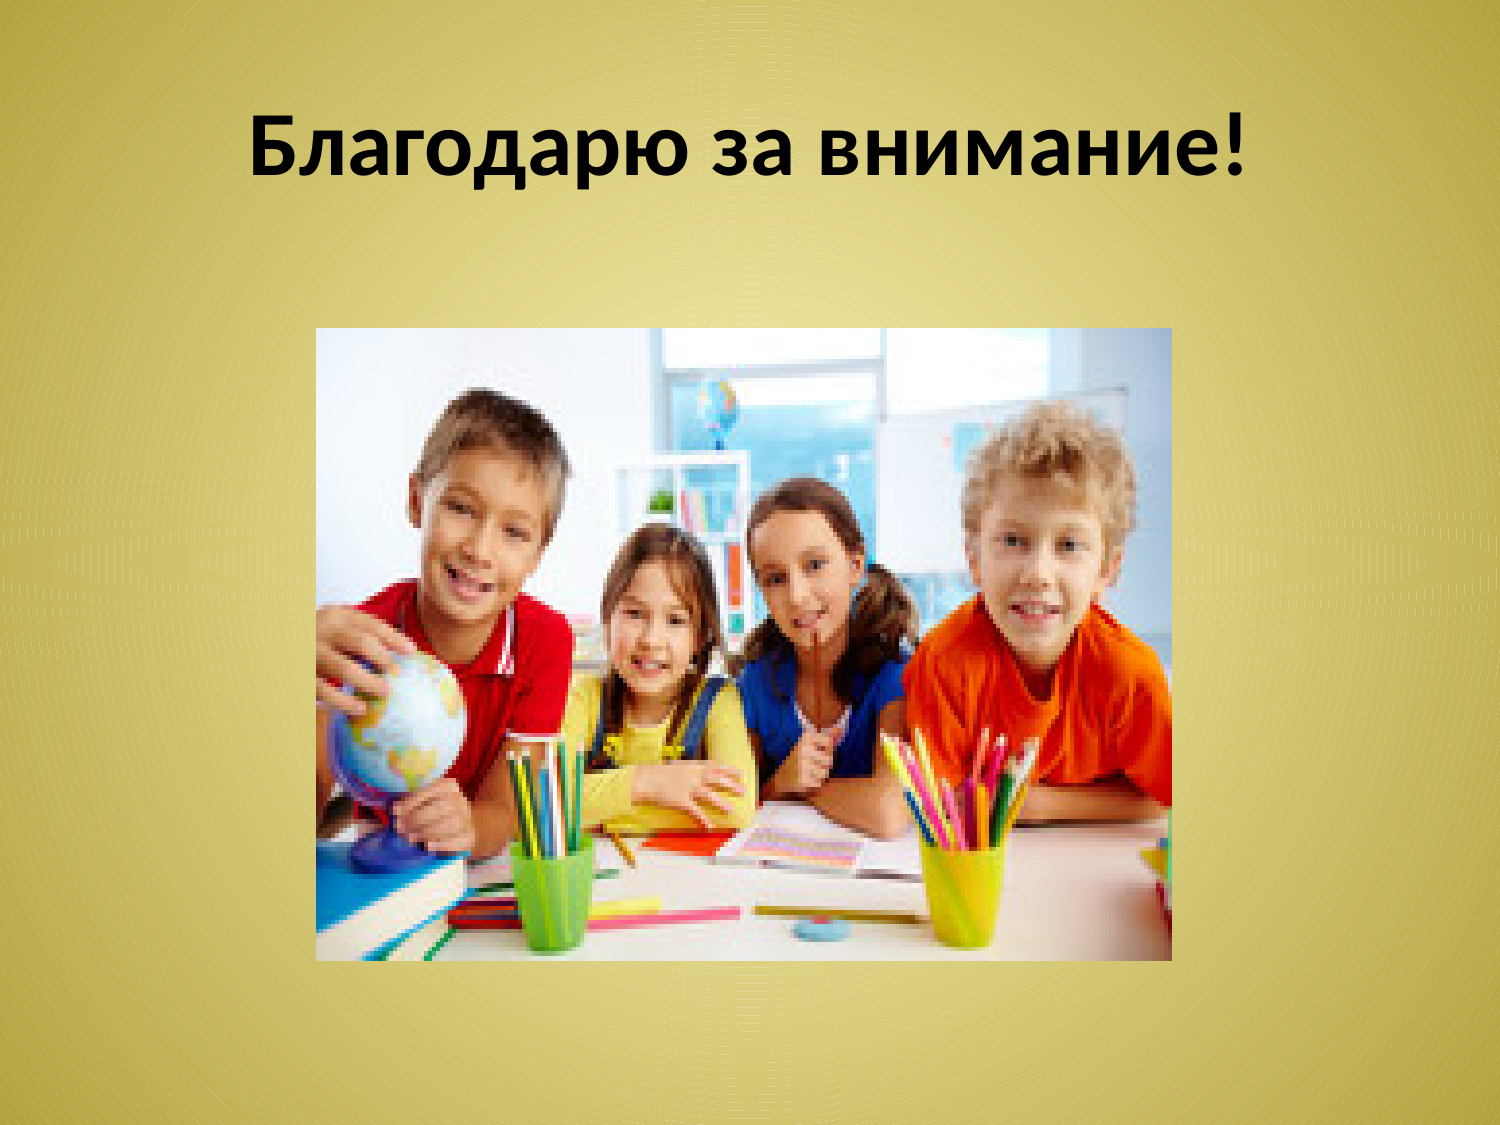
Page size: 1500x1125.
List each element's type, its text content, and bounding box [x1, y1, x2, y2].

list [316, 327, 1173, 962]
title Благодарю за внимание! [75, 45, 1425, 233]
